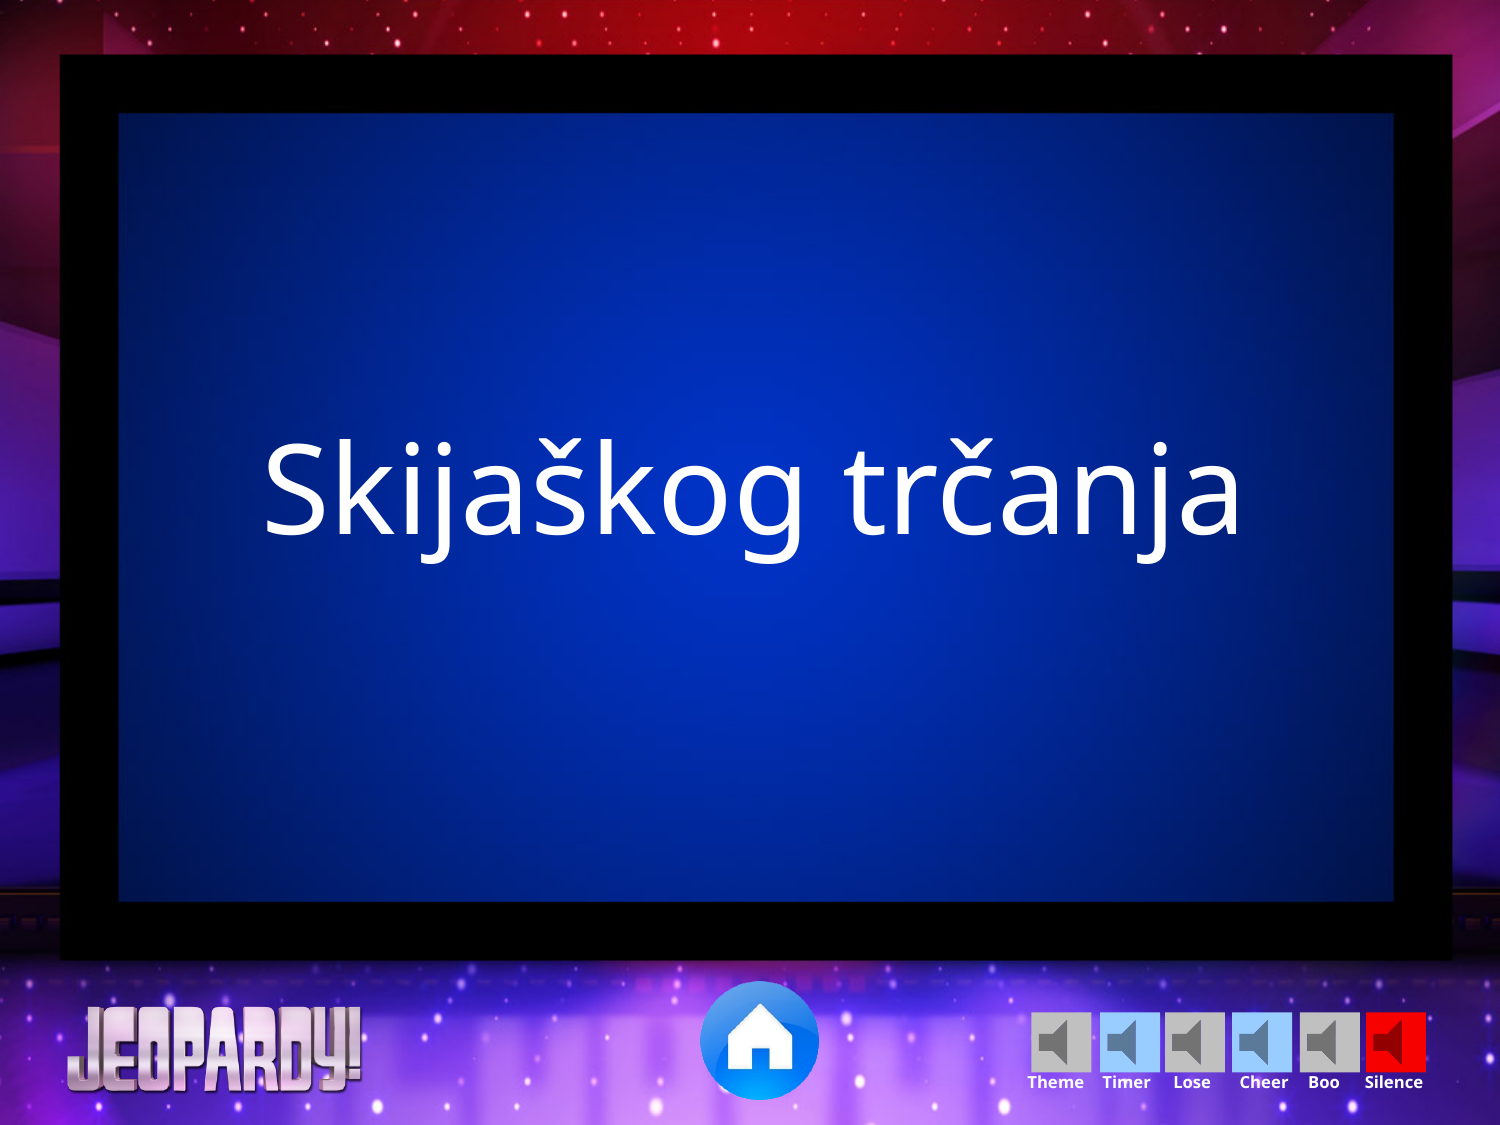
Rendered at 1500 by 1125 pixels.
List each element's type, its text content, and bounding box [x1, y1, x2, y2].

text_box Skijaškog trčanja [133, 402, 1375, 568]
picture [0, 0, 1500, 1125]
